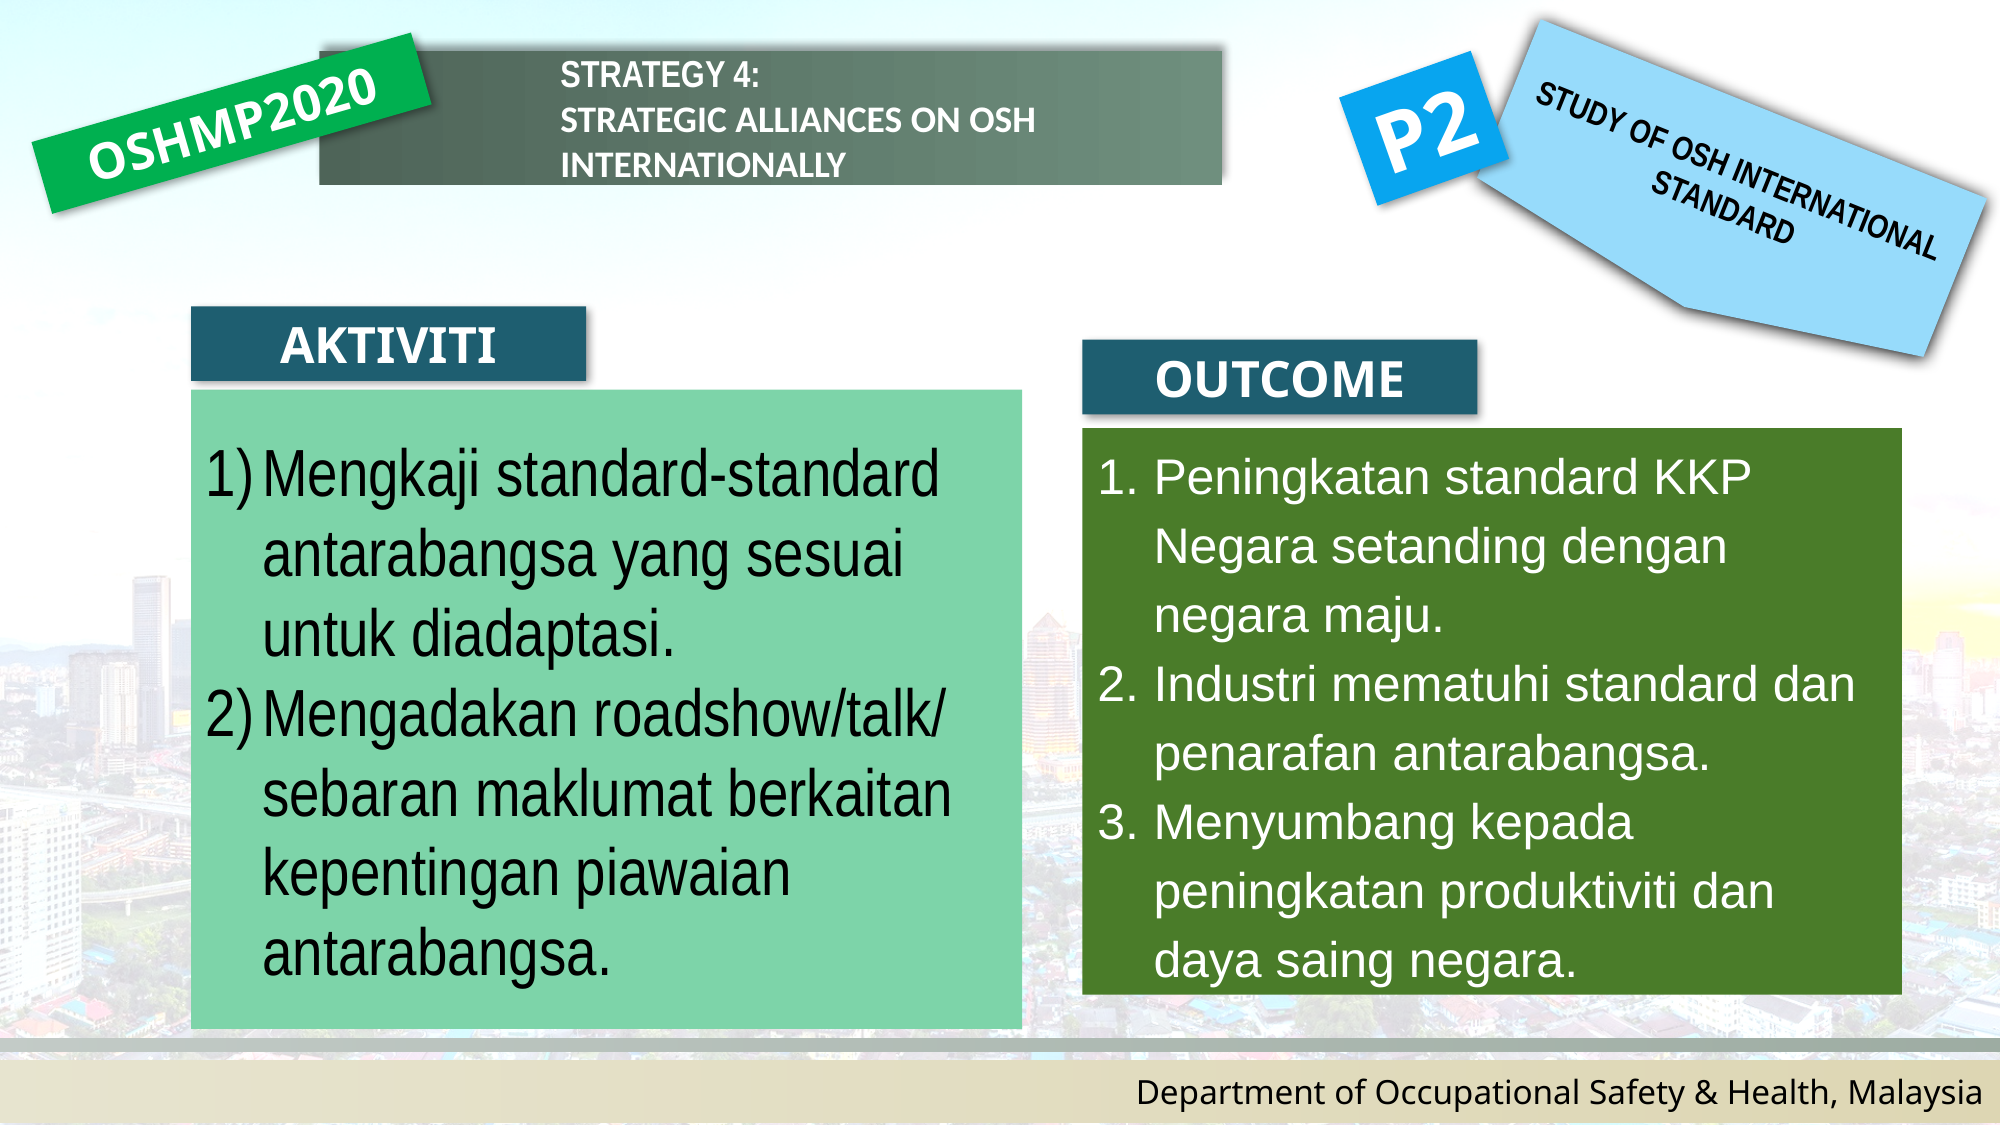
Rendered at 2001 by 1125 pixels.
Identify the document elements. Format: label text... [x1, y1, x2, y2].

text_box Mengkaji standard-standard antarabangsa yang sesuai untuk diadaptasi. Mengadakan roadshow/talk/ sebaran maklumat berkaitan kepentingan piawaian antarabangsa. [190, 388, 1024, 1030]
text_box OSHMP2020 [31, 32, 432, 214]
text_box Peningkatan standard KKP Negara setanding dengan negara maju. Industri mematuhi standard dan penarafan antarabangsa. Menyumbang kepada peningkatan produktiviti dan daya saing negara. [1082, 428, 1902, 995]
text_box STUDY OF OSH INTERNATIONAL STANDARD [1480, 17, 1989, 359]
text_box OUTCOME [1082, 339, 1478, 415]
text_box P2 [1339, 50, 1510, 206]
text_box AKTIVITI [191, 306, 587, 381]
text_box STRATEGY 4: STRATEGIC ALLIANCES ON OSH INTERNATIONALLY [318, 49, 1223, 186]
